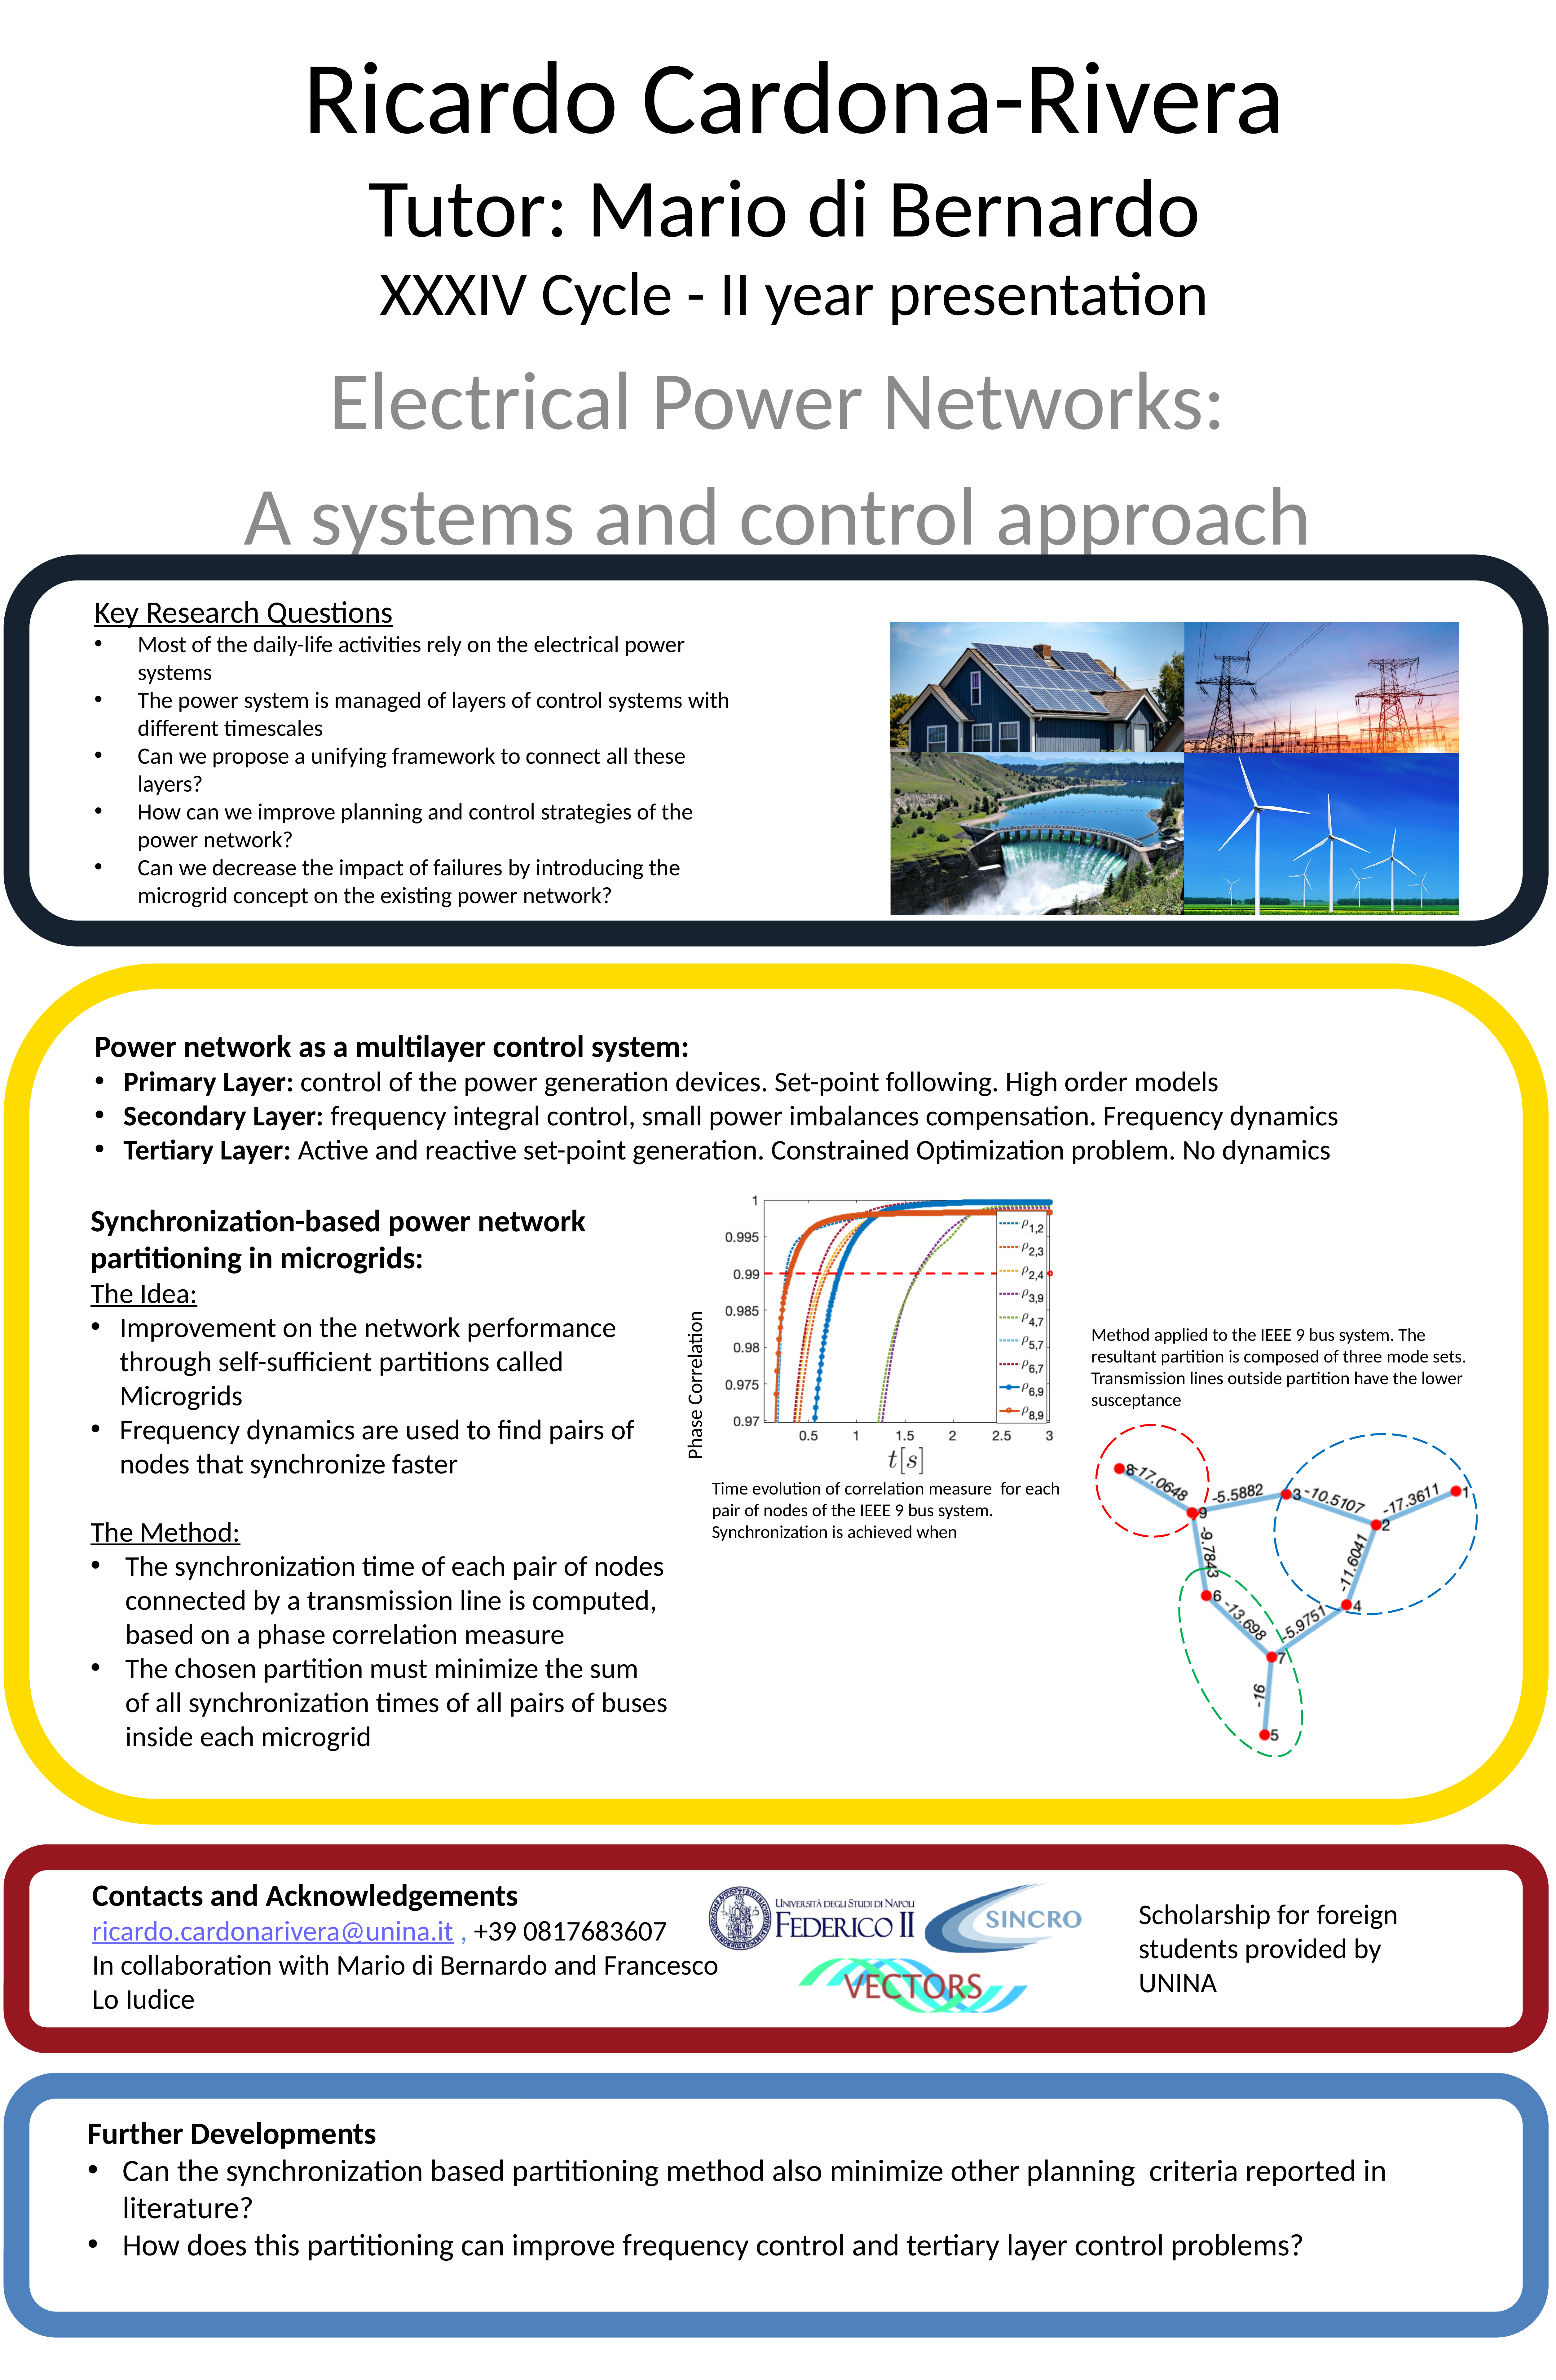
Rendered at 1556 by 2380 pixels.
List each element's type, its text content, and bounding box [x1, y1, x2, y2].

picture [890, 622, 1459, 915]
picture [725, 1193, 1053, 1477]
picture [703, 1883, 1086, 2023]
title Ricardo Cardona-Rivera Tutor: Mario di Bernardo XXXIV Cycle - II year presentation [16, 122, 1556, 236]
text_box [16, 976, 1536, 1813]
text_box [16, 567, 1536, 934]
text_box [16, 2085, 1536, 2325]
text_box [16, 1857, 1536, 2041]
text_box Further Developments Can the synchronization based partitioning method also minimize other planning criteria reported in literature? How does this partitioning can improve frequency control and tertiary layer control problems? [83, 2111, 1510, 2339]
text_box Scholarship for foreign students provided by UNINA [1134, 1893, 1438, 2031]
subtitle Electrical Power Networks: A systems and control approach [0, 344, 1556, 437]
text_box Key Research Questions Most of the daily-life activities rely on the electrical power systems The power system is managed of layers of control systems with different timescales Can we propose a unifying framework to connect all these layers? How can we improve planning and control strategies of the power network? Can we decrease the impact of failures by introducing the microgrid concept on the existing power network? [90, 589, 752, 975]
text_box Method applied to the IEEE 9 bus system. The resultant partition is composed of three mode sets. Transmission lines outside partition have the lower susceptance [1087, 1320, 1488, 1412]
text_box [1096, 1425, 1478, 1765]
text_box Power network as a multilayer control system: Primary Layer: control of the power generation devices. Set-point following. High order models Secondary Layer: frequency integral control, small power imbalances compensation. Frequency dynamics Tertiary Layer: Active and reactive set-point generation. Constrained Optimization problem. No dynamics [90, 1023, 1461, 1168]
text_box Contacts and Acknowledgements ricardo.cardonarivera@unina.it , +39 0817683607 In collaboration with Mario di Bernardo and Francesco Lo Iudice [87, 1873, 725, 2048]
